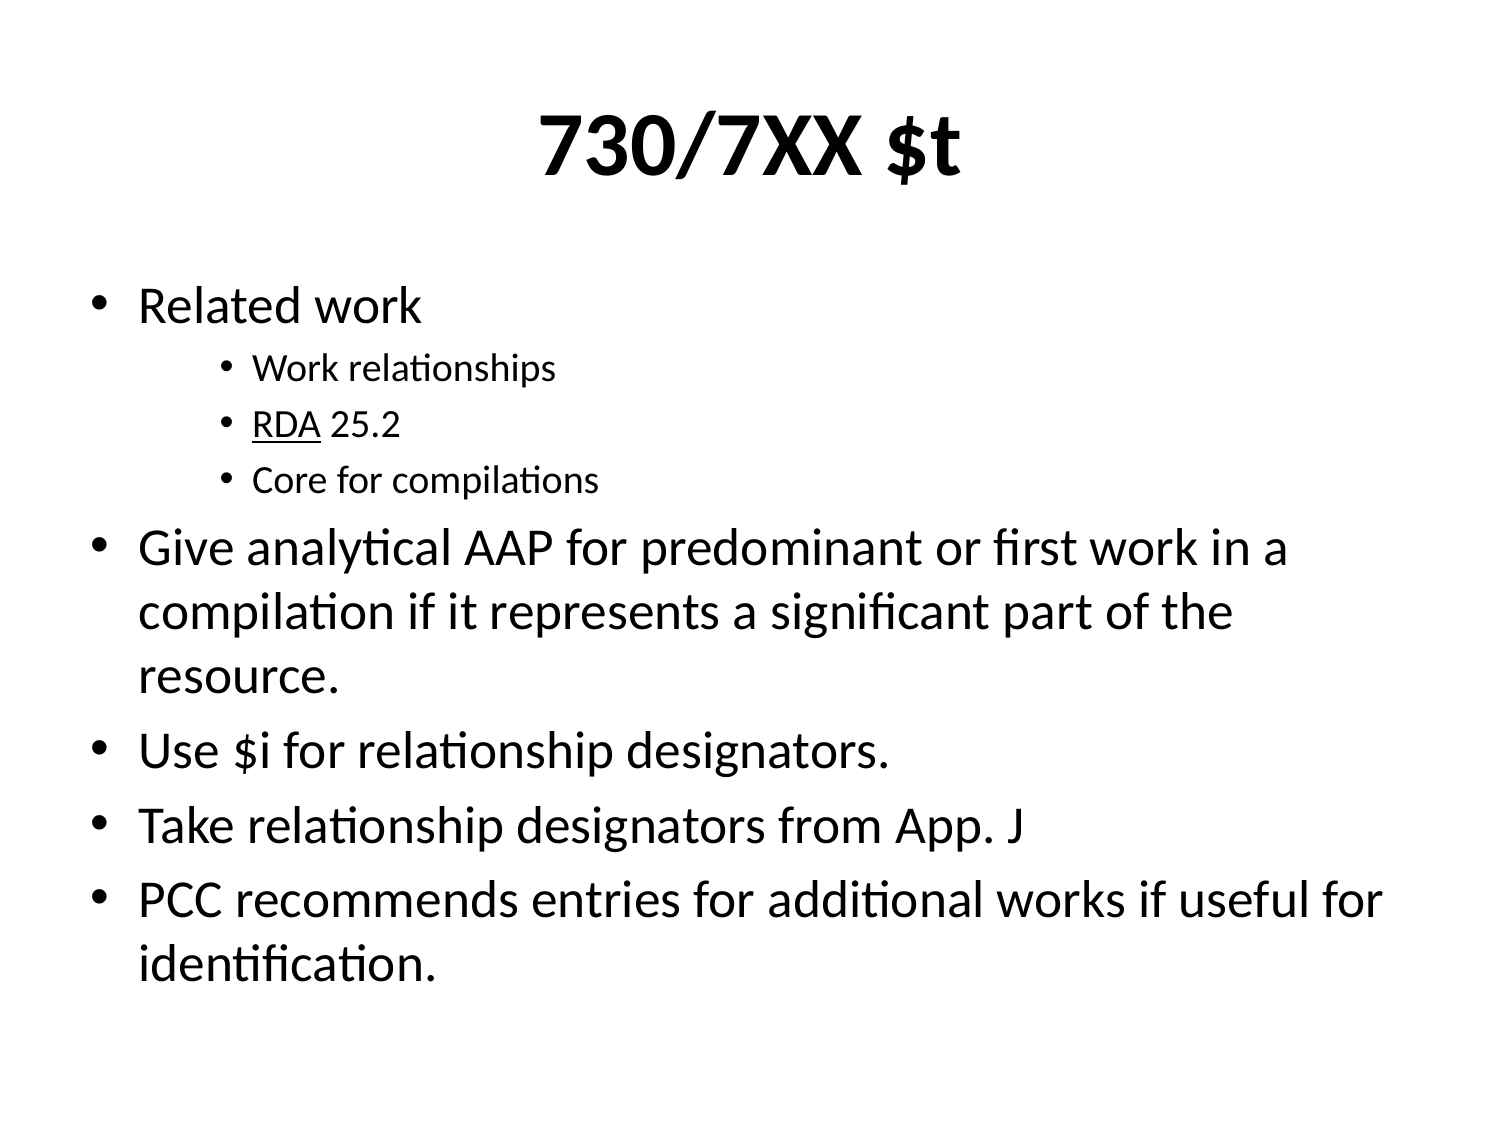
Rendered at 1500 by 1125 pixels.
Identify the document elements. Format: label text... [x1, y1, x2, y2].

title 730/7XX $t [75, 45, 1425, 233]
list Related work Work relationships RDA 25.2 Core for compilations Give analytical AAP for predominant or first work in a compilation if it represents a significant part of the resource. Use $i for relationship designators. Take relationship designators from App. J PCC recommends entries for additional works if useful for identification. [75, 262, 1425, 1005]
